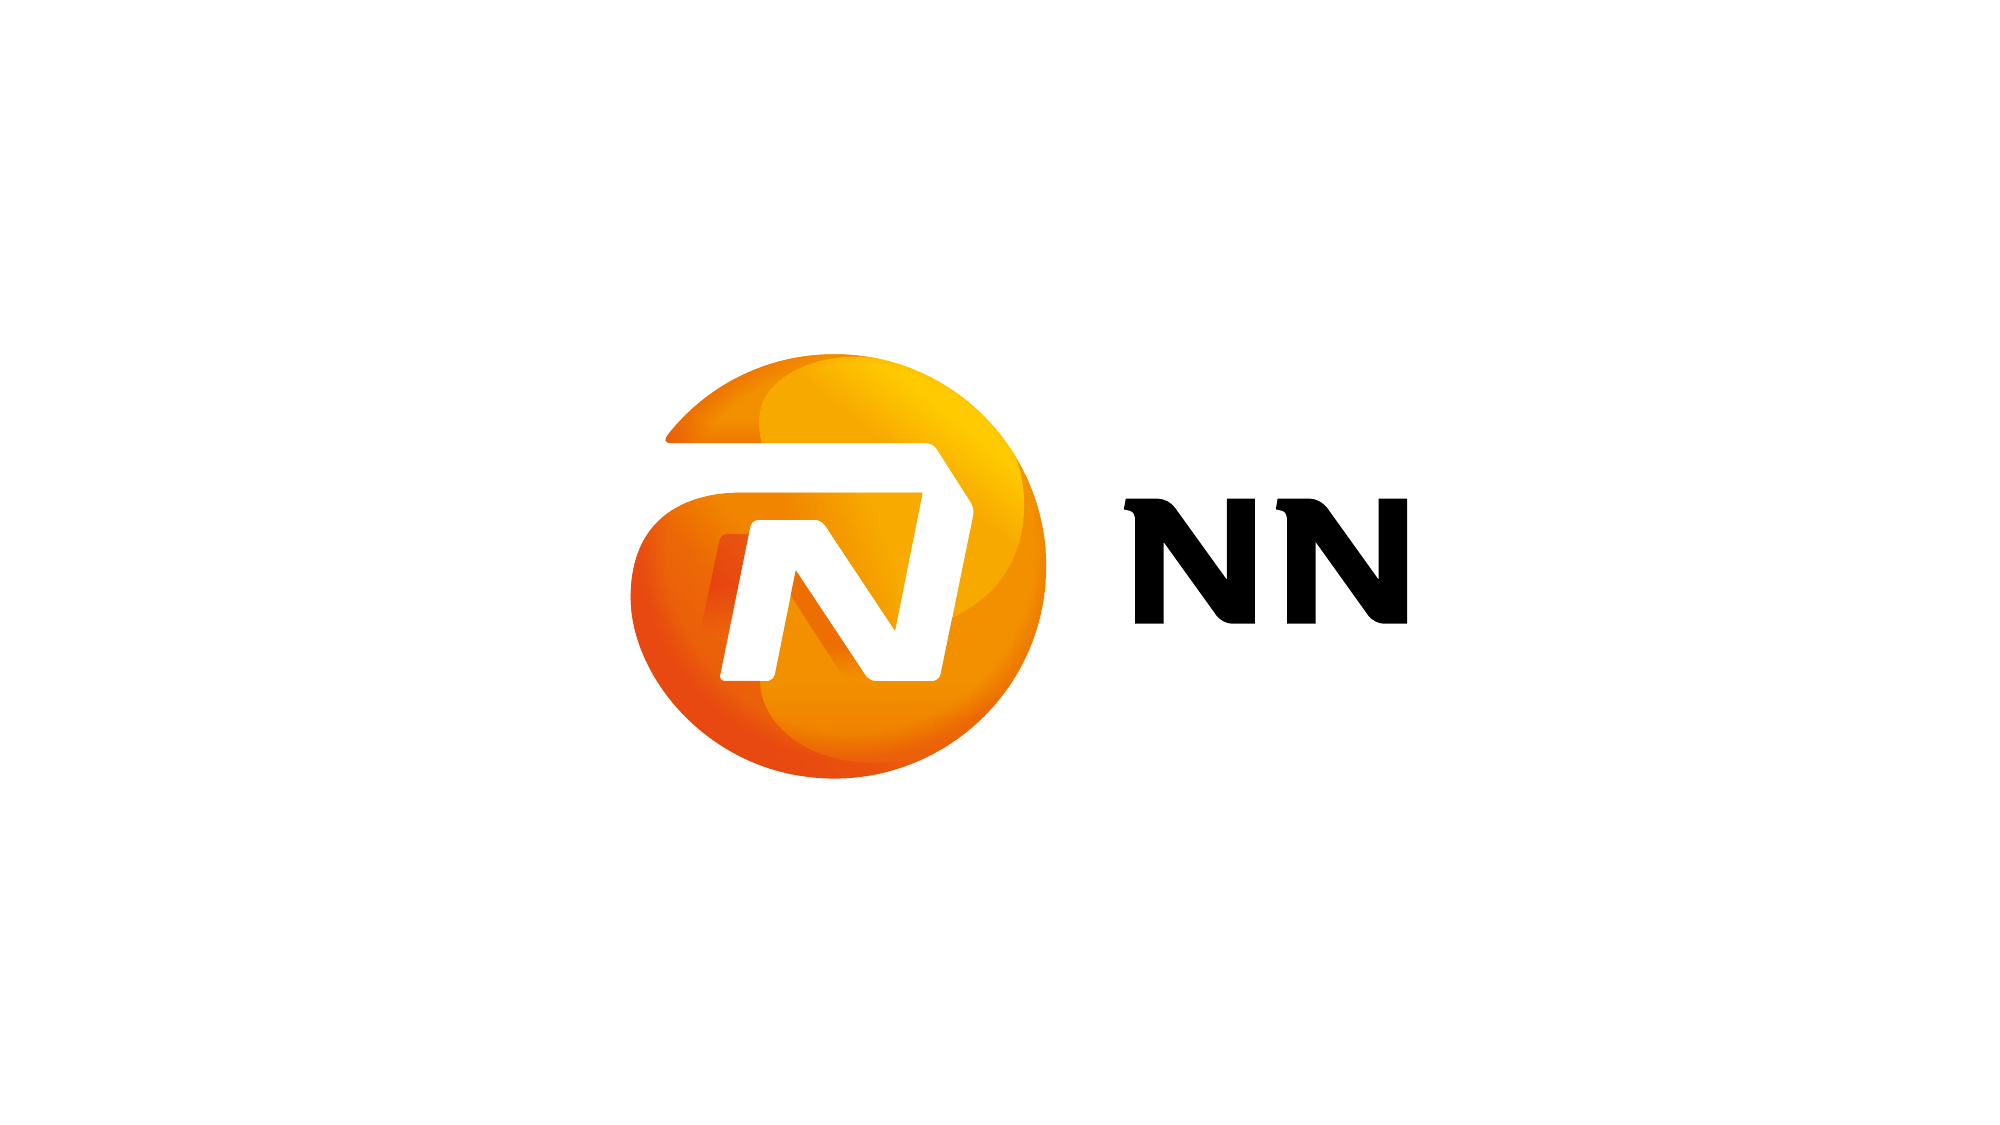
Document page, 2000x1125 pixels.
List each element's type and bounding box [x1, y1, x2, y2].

picture [630, 354, 1047, 779]
